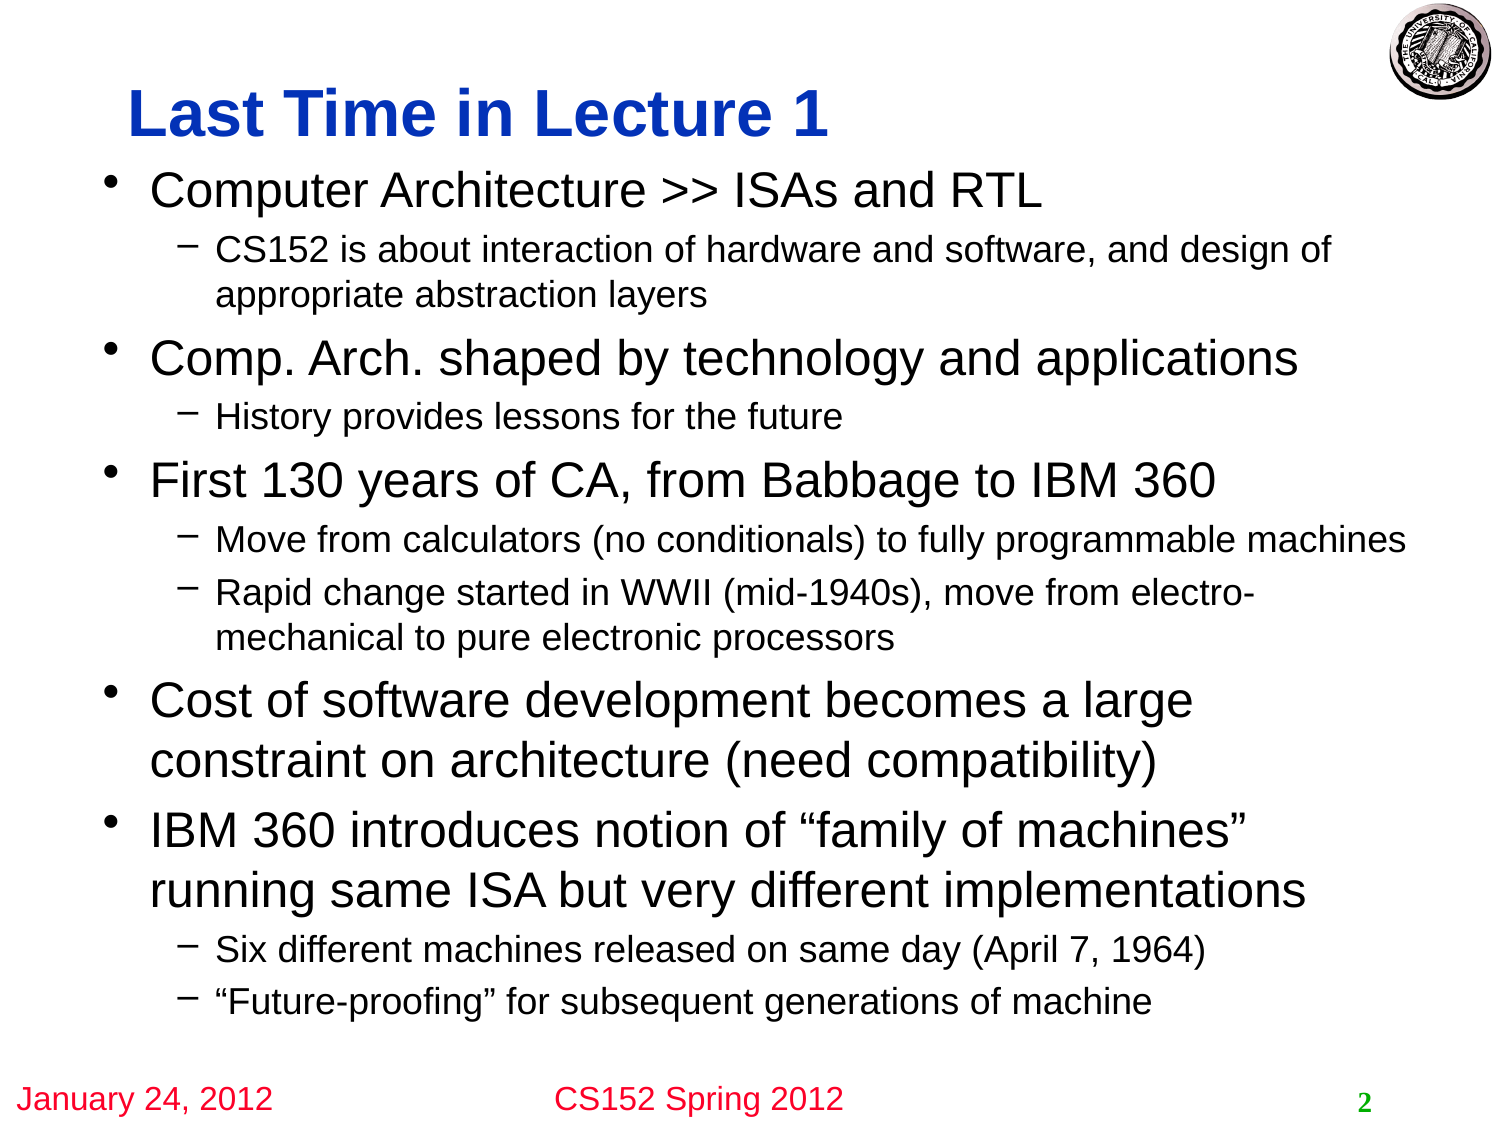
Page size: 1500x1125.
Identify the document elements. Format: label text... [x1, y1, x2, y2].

picture [1378, 0, 1500, 103]
title Last Time in Lecture 1 [112, 53, 1310, 149]
list Computer Architecture >> ISAs and RTL CS152 is about interaction of hardware and software, and design of appropriate abstraction layers Comp. Arch. shaped by technology and applications History provides lessons for the future First 130 years of CA, from Babbage to IBM 360 Move from calculators (no conditionals) to fully programmable machines Rapid change started in WWII (mid-1940s), move from electro-mechanical to pure electronic processors Cost of software development becomes a large constraint on architecture (need compatibility) IBM 360 introduces notion of “family of machines” running same ISA but very different implementations Six different machines released on same day (April 7, 1964) “Future-proofing” for subsequent generations of machine [87, 149, 1426, 1063]
slide_number 2 [1074, 1076, 1388, 1125]
